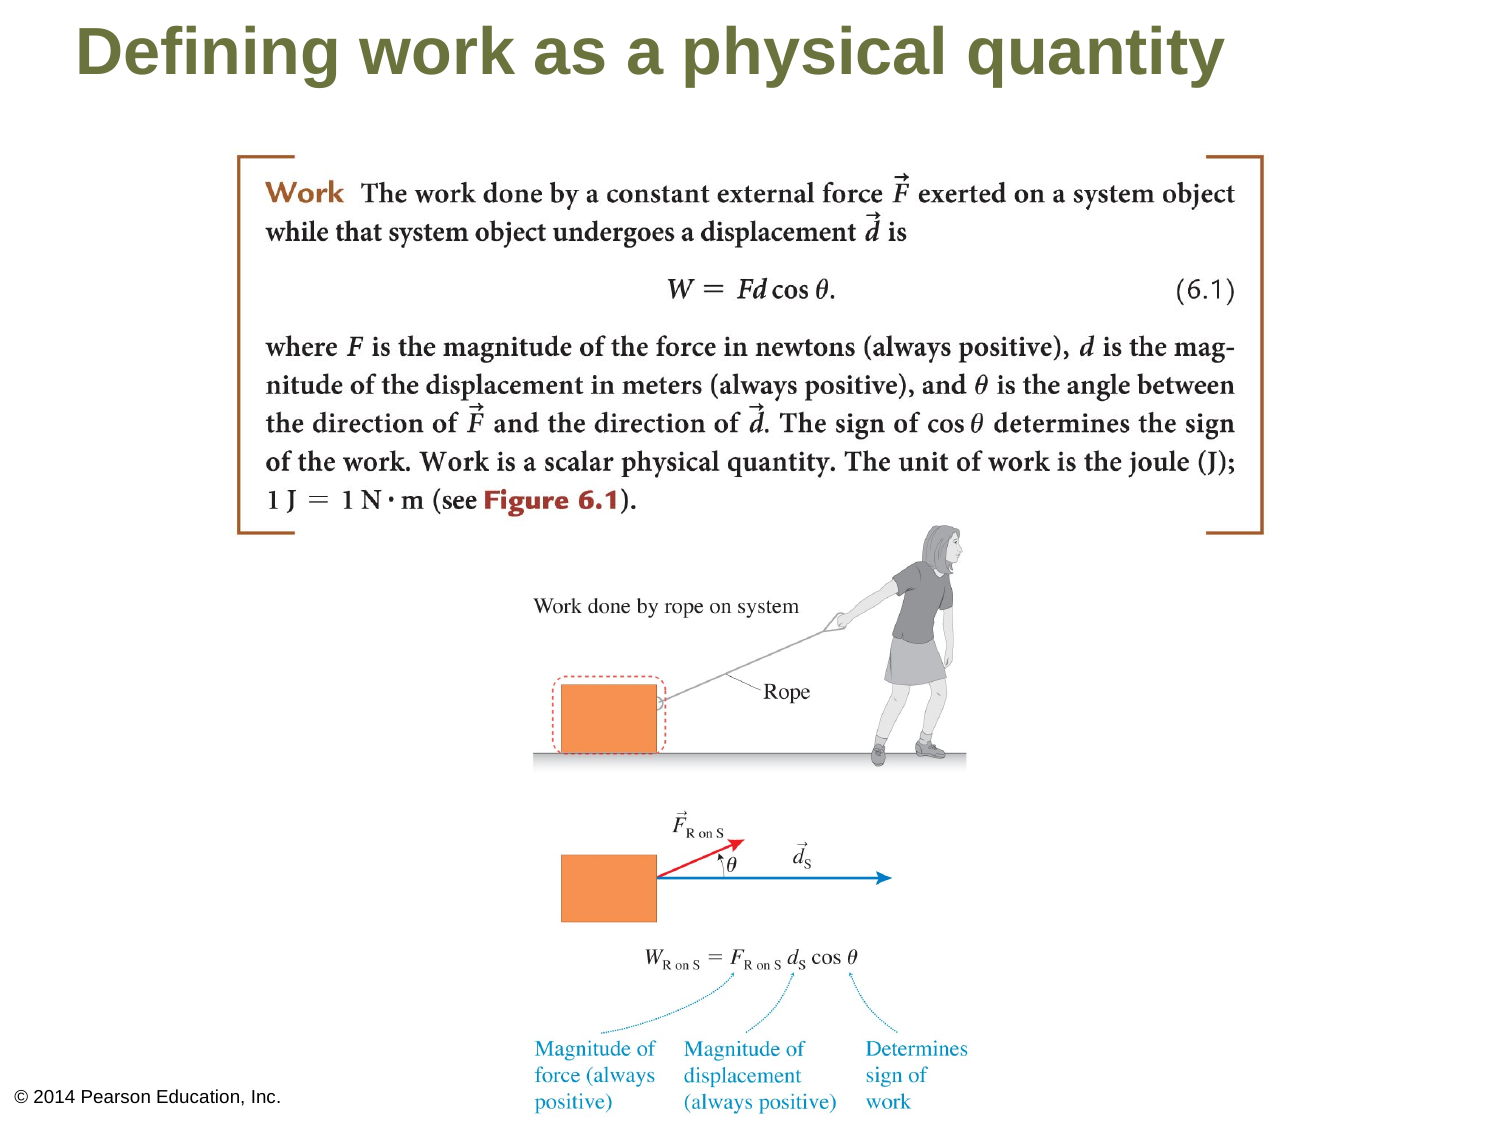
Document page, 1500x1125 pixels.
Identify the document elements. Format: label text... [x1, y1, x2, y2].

title Defining work as a physical quantity [0, 0, 1500, 96]
picture [228, 147, 1271, 1117]
footer © 2014 Pearson Education, Inc. [14, 1084, 522, 1115]
